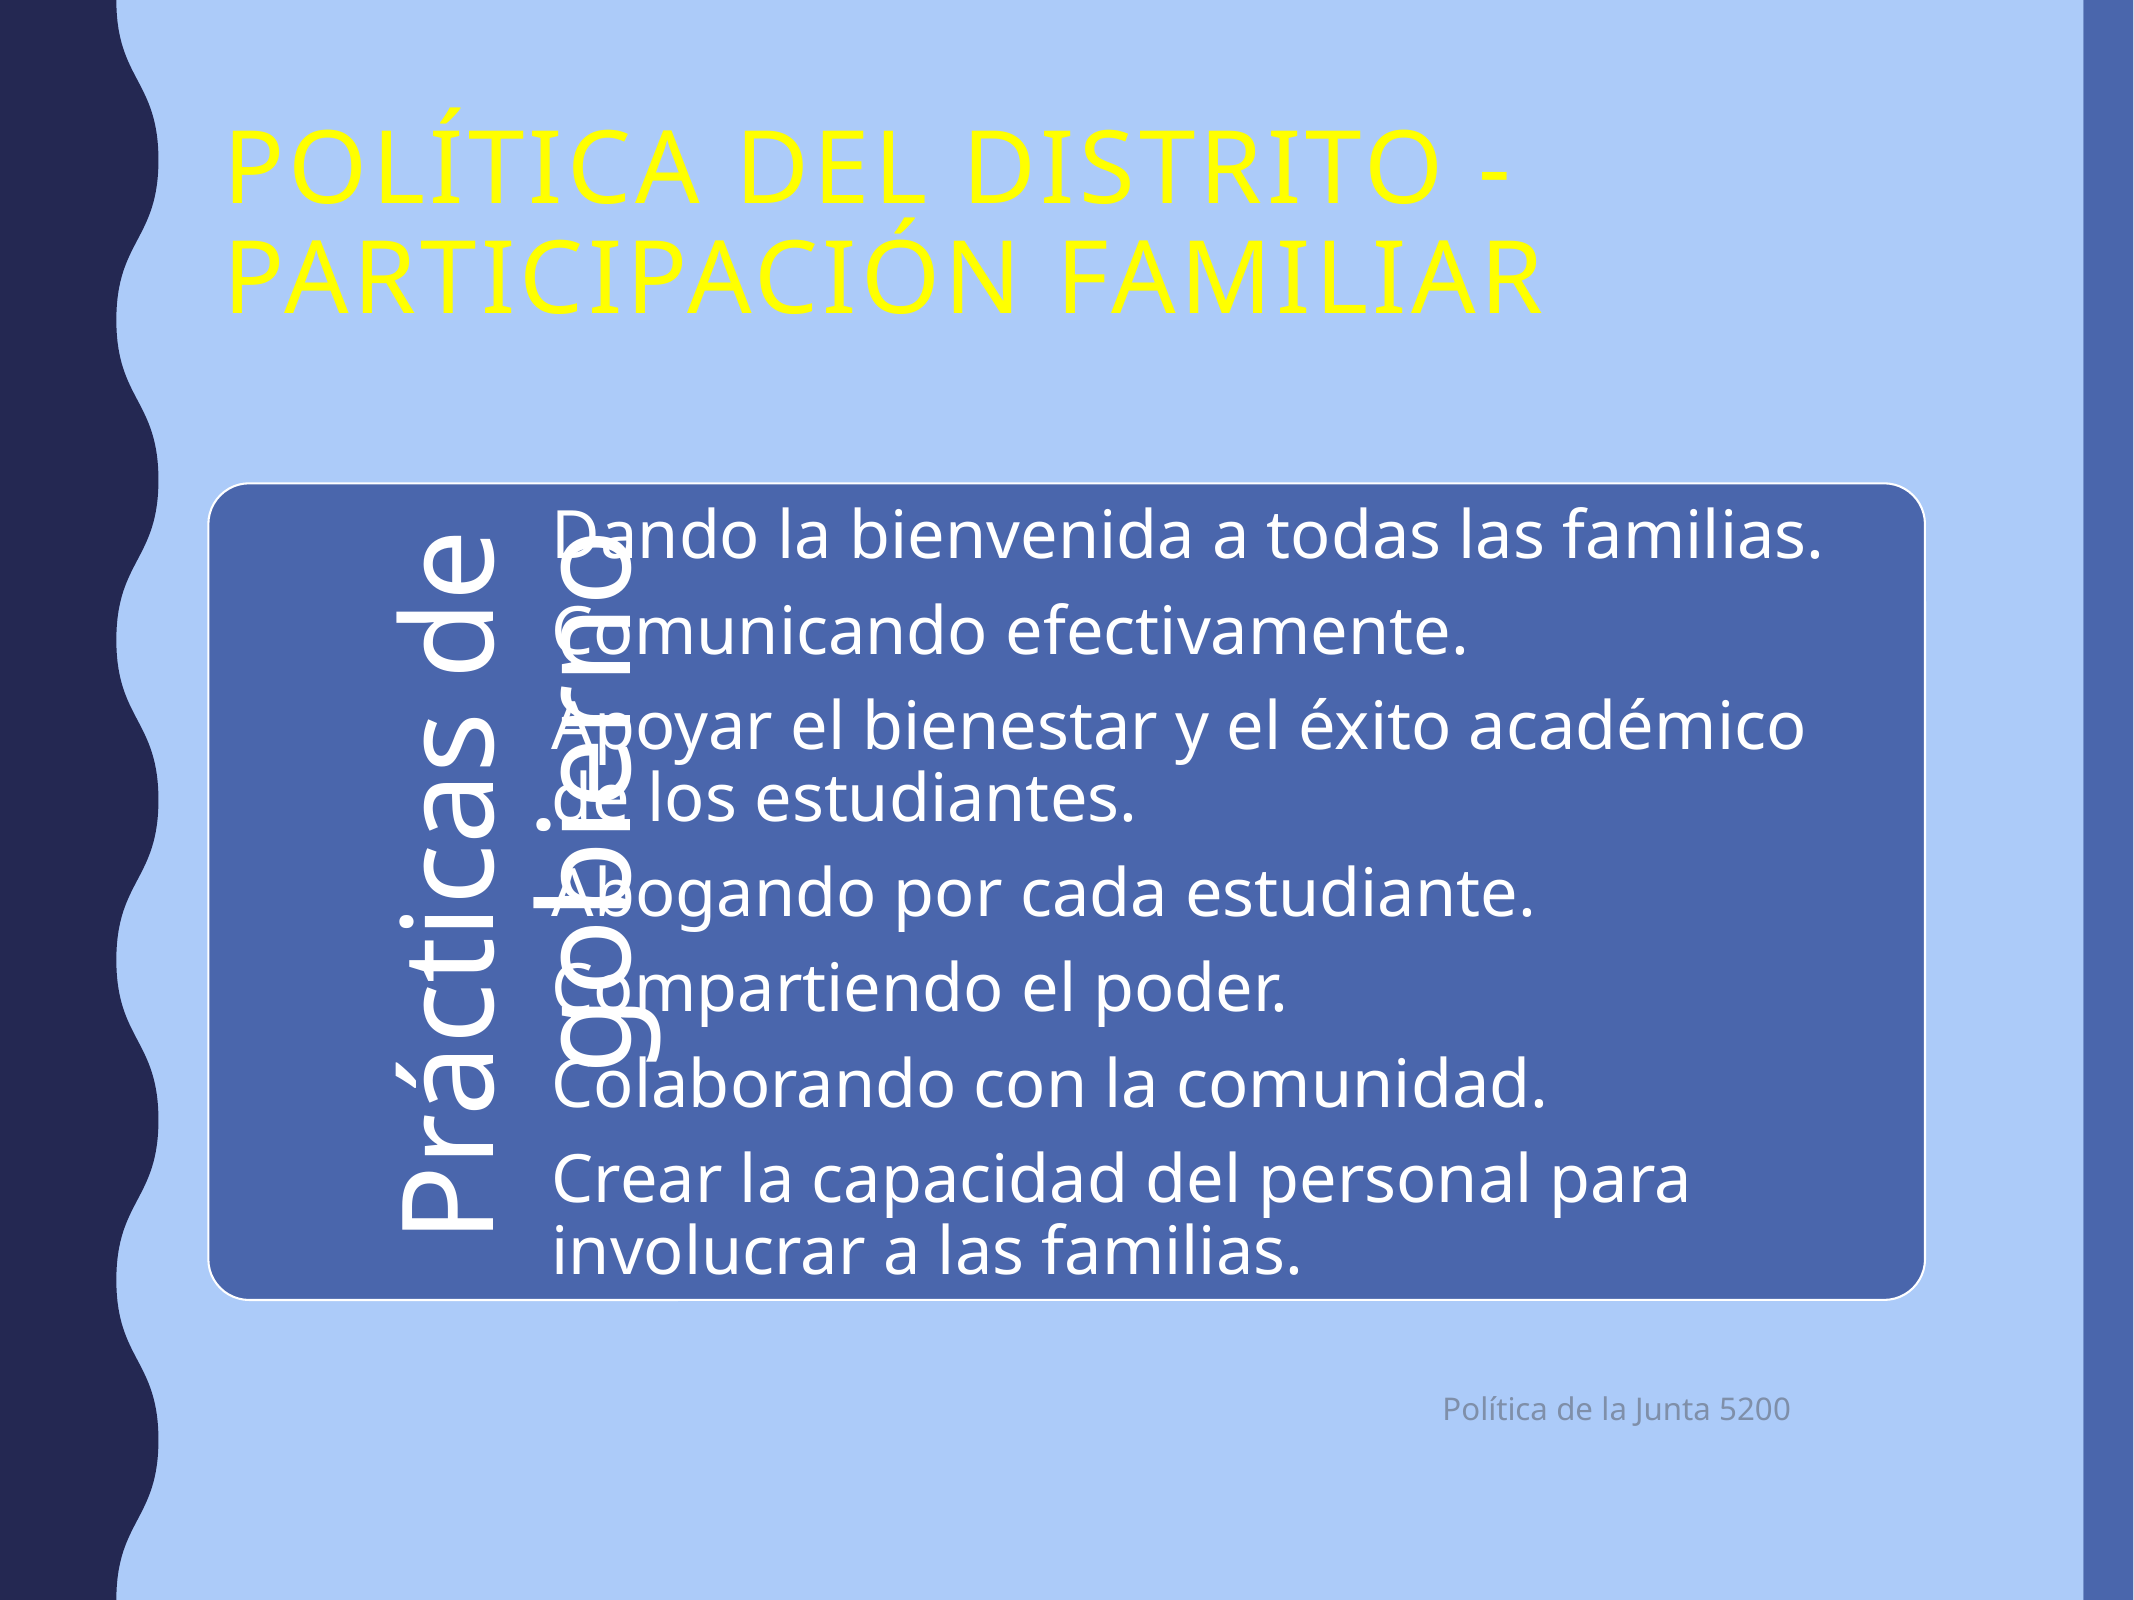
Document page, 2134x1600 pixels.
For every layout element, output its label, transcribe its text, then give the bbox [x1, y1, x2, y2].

text_box Política de la Junta 5200 [1427, 1344, 1860, 1434]
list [208, 483, 1925, 1300]
title Política del distrito - participación familiar [208, 0, 1990, 349]
